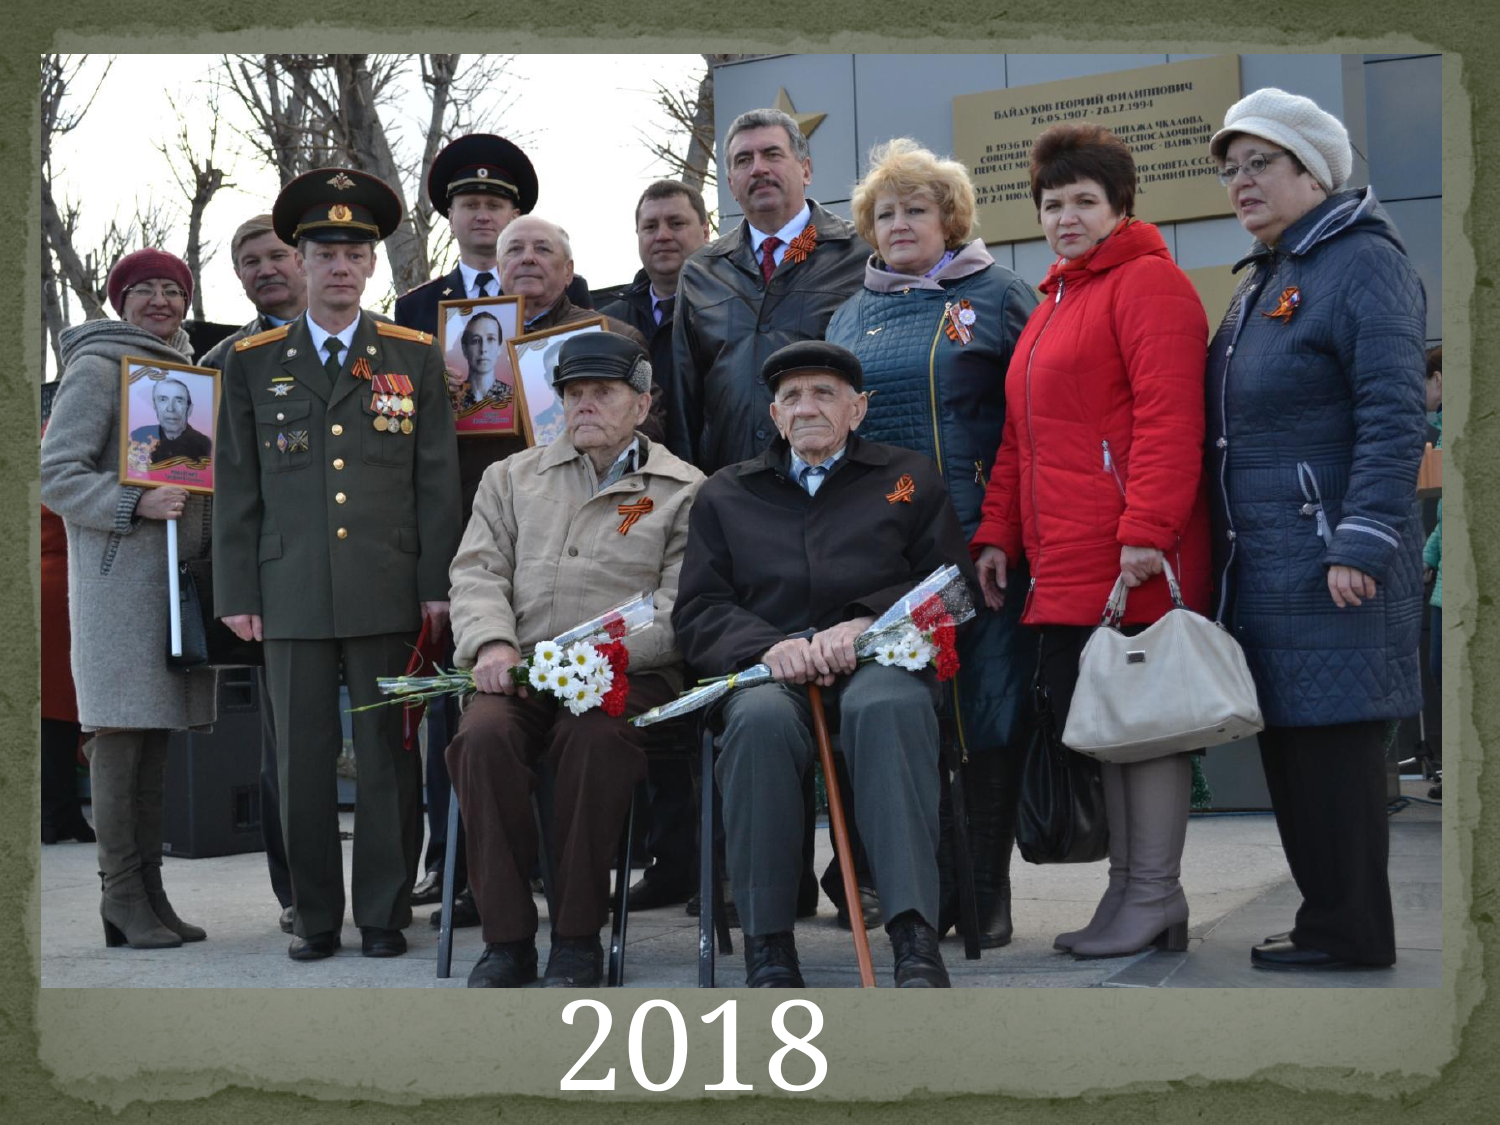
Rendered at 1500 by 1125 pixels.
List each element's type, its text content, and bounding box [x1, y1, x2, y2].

text_box 2018 г. [538, 998, 926, 1125]
picture [41, 54, 1442, 988]
